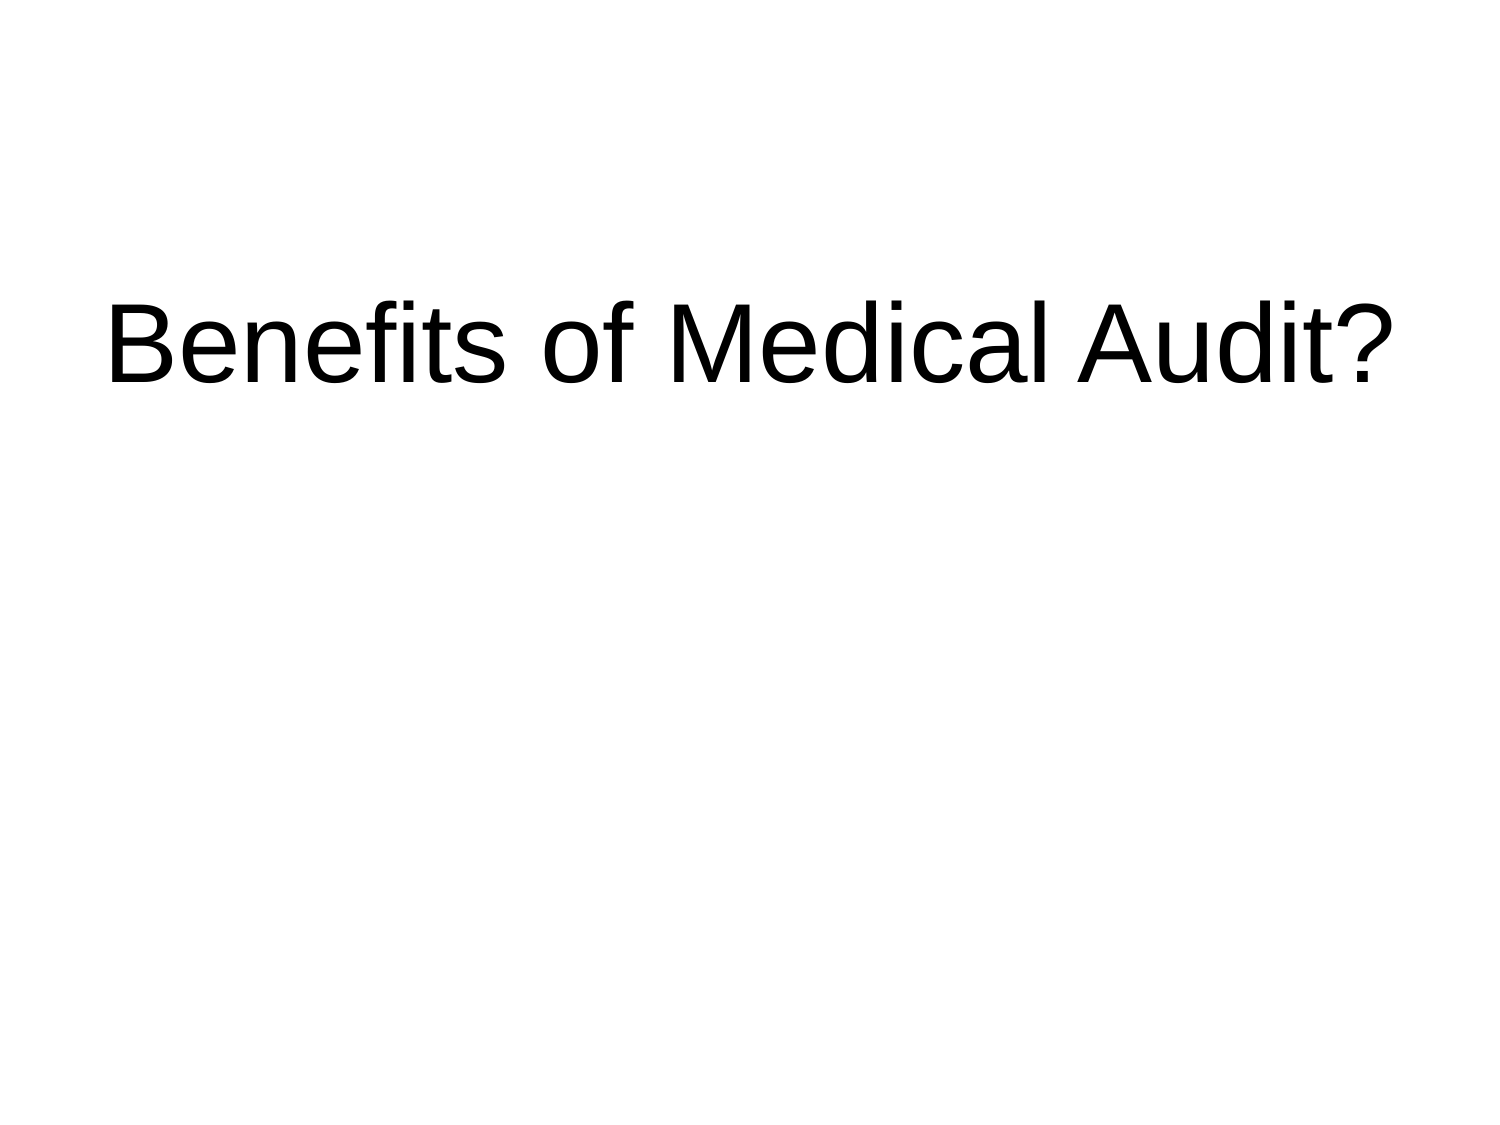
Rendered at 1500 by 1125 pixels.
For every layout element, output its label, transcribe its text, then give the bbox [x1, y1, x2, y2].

list Benefits of Medical Audit? [74, 262, 1426, 1006]
